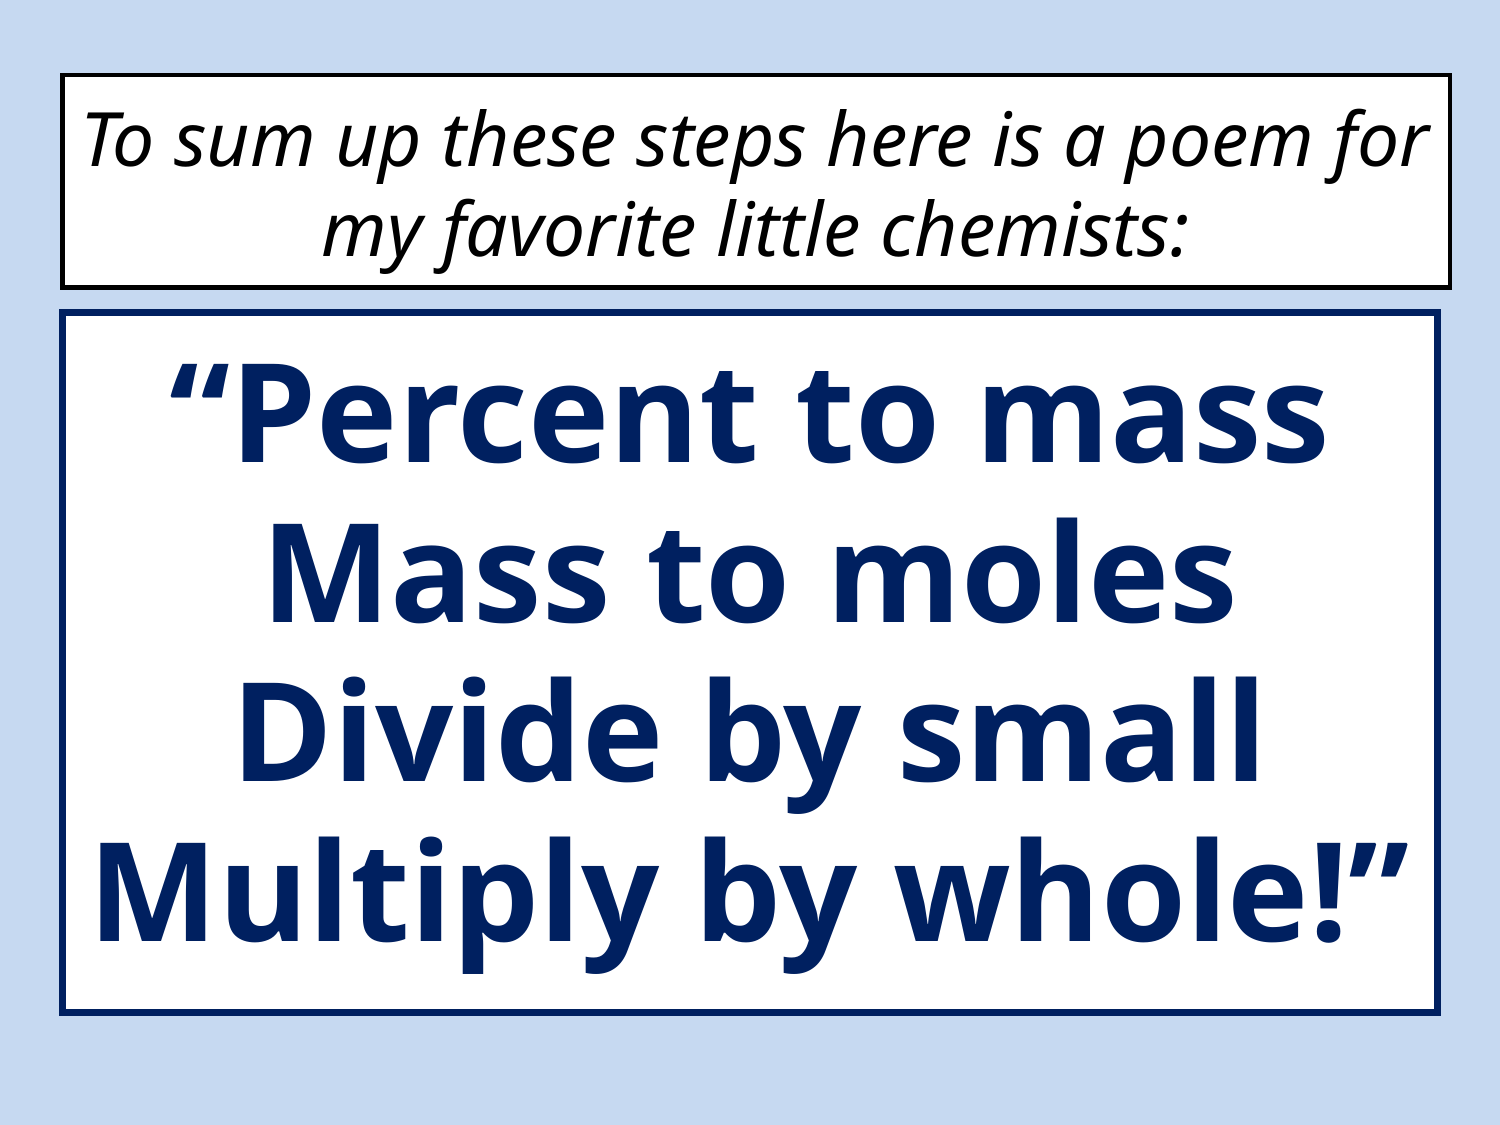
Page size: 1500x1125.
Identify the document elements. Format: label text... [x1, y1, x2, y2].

title To sum up these steps here is a poem for my favorite little chemists: [60, 73, 1452, 290]
list “Percent to mass Mass to moles Divide by small Multiply by whole!” [60, 310, 1440, 1015]
